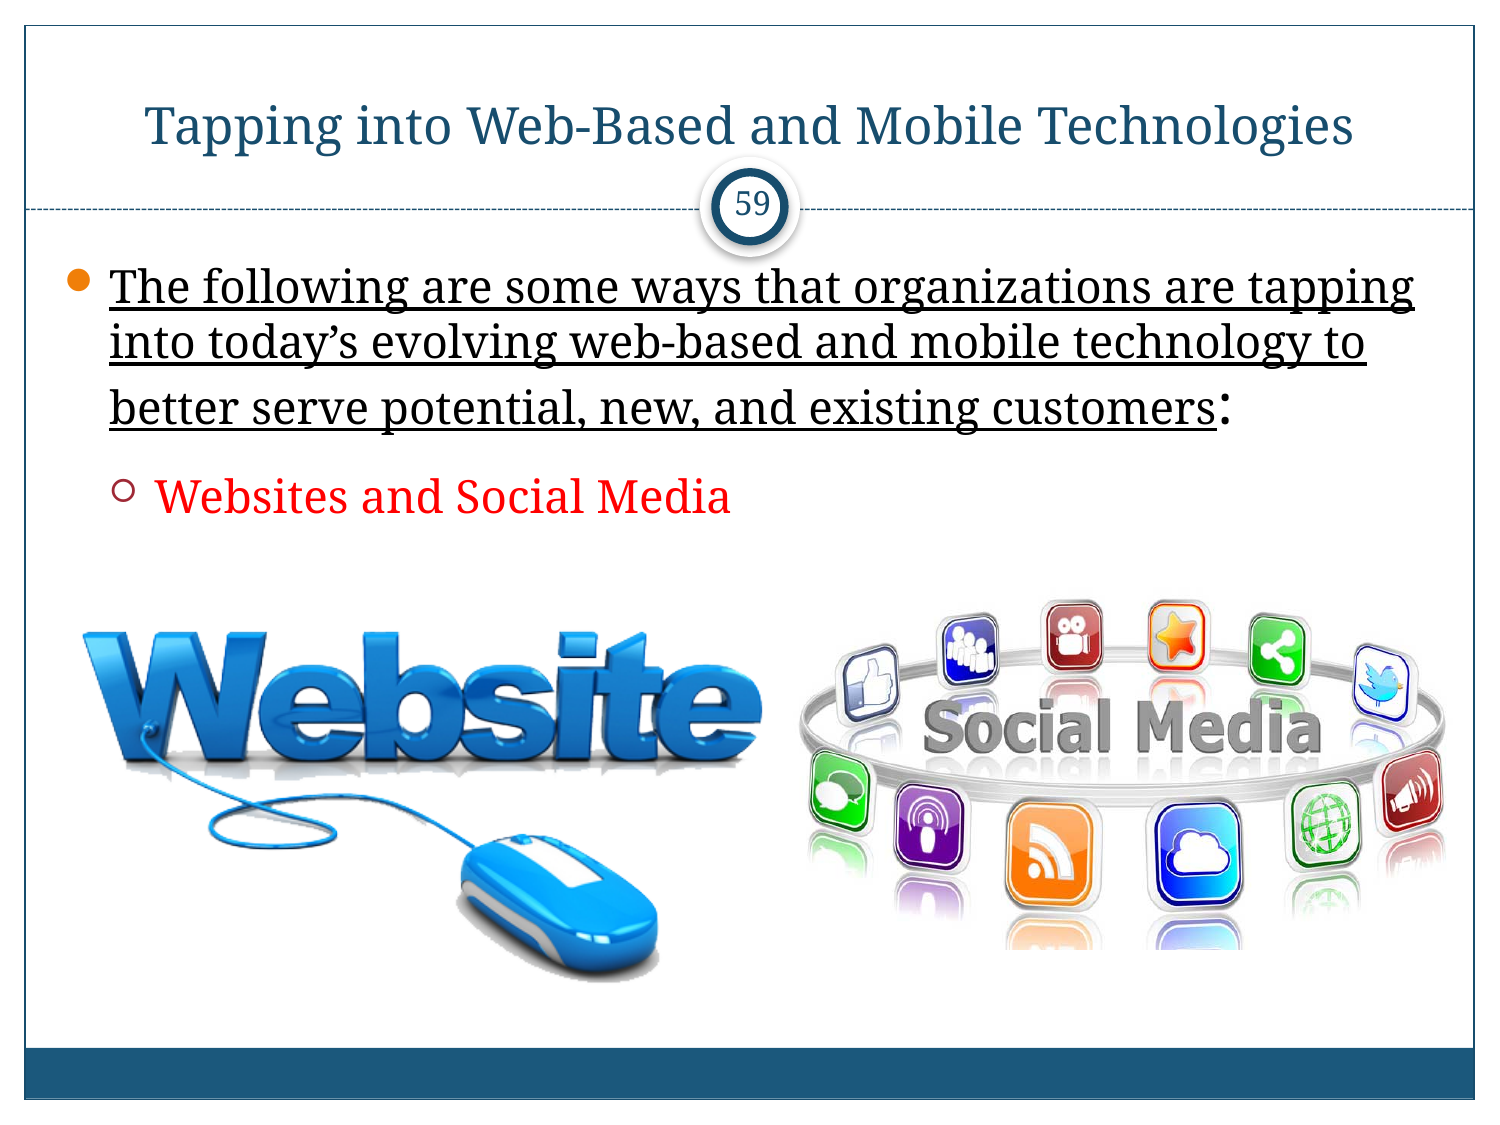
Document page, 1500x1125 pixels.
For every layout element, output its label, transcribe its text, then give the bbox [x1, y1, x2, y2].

list The following are some ways that organizations are tapping into today’s evolving web-based and mobile technology to better serve potential, new, and existing customers: Websites and Social Media [49, 250, 1445, 1001]
picture [74, 599, 772, 997]
title Tapping into Web-Based and Mobile Technologies [49, 37, 1450, 162]
slide_number 59 [715, 168, 791, 241]
picture [787, 587, 1463, 951]
